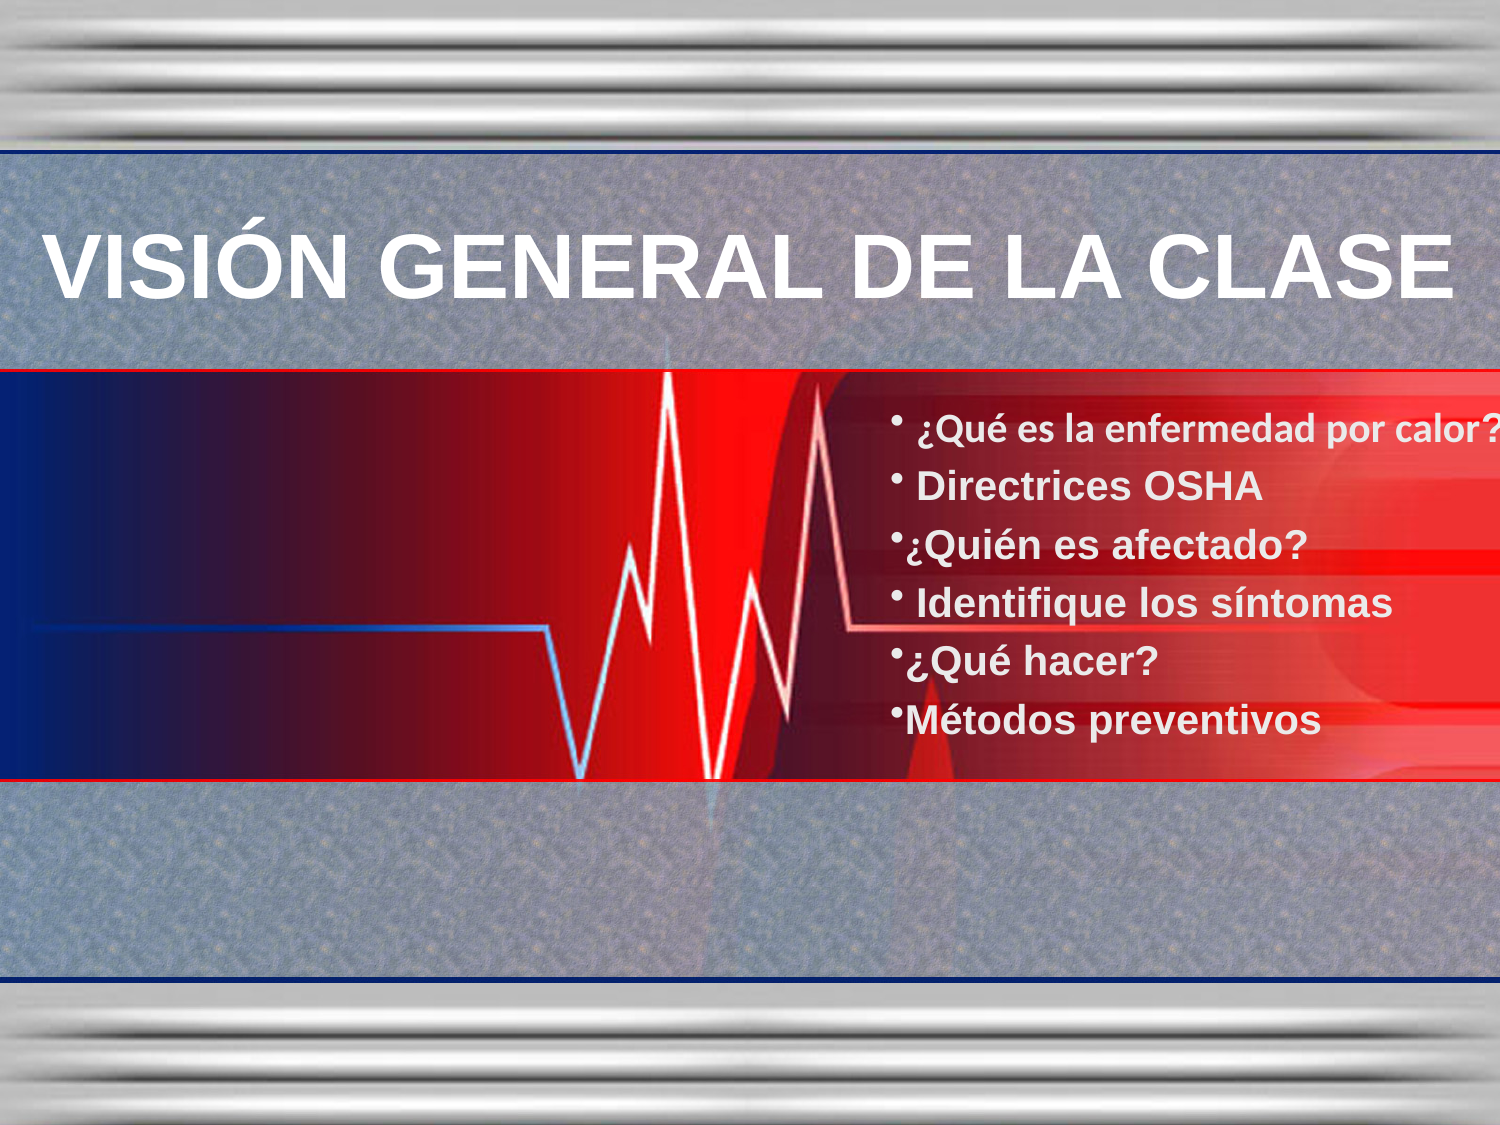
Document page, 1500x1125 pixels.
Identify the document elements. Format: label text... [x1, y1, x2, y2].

title Visión general de la clase [0, 200, 1500, 313]
picture [0, 0, 1500, 200]
picture [0, 313, 1500, 1125]
list ¿Qué es la enfermedad por calor? Directrices OSHA ¿Quién es afectado? Identifique los síntomas ¿Qué hacer? Métodos preventivos [875, 350, 1500, 750]
